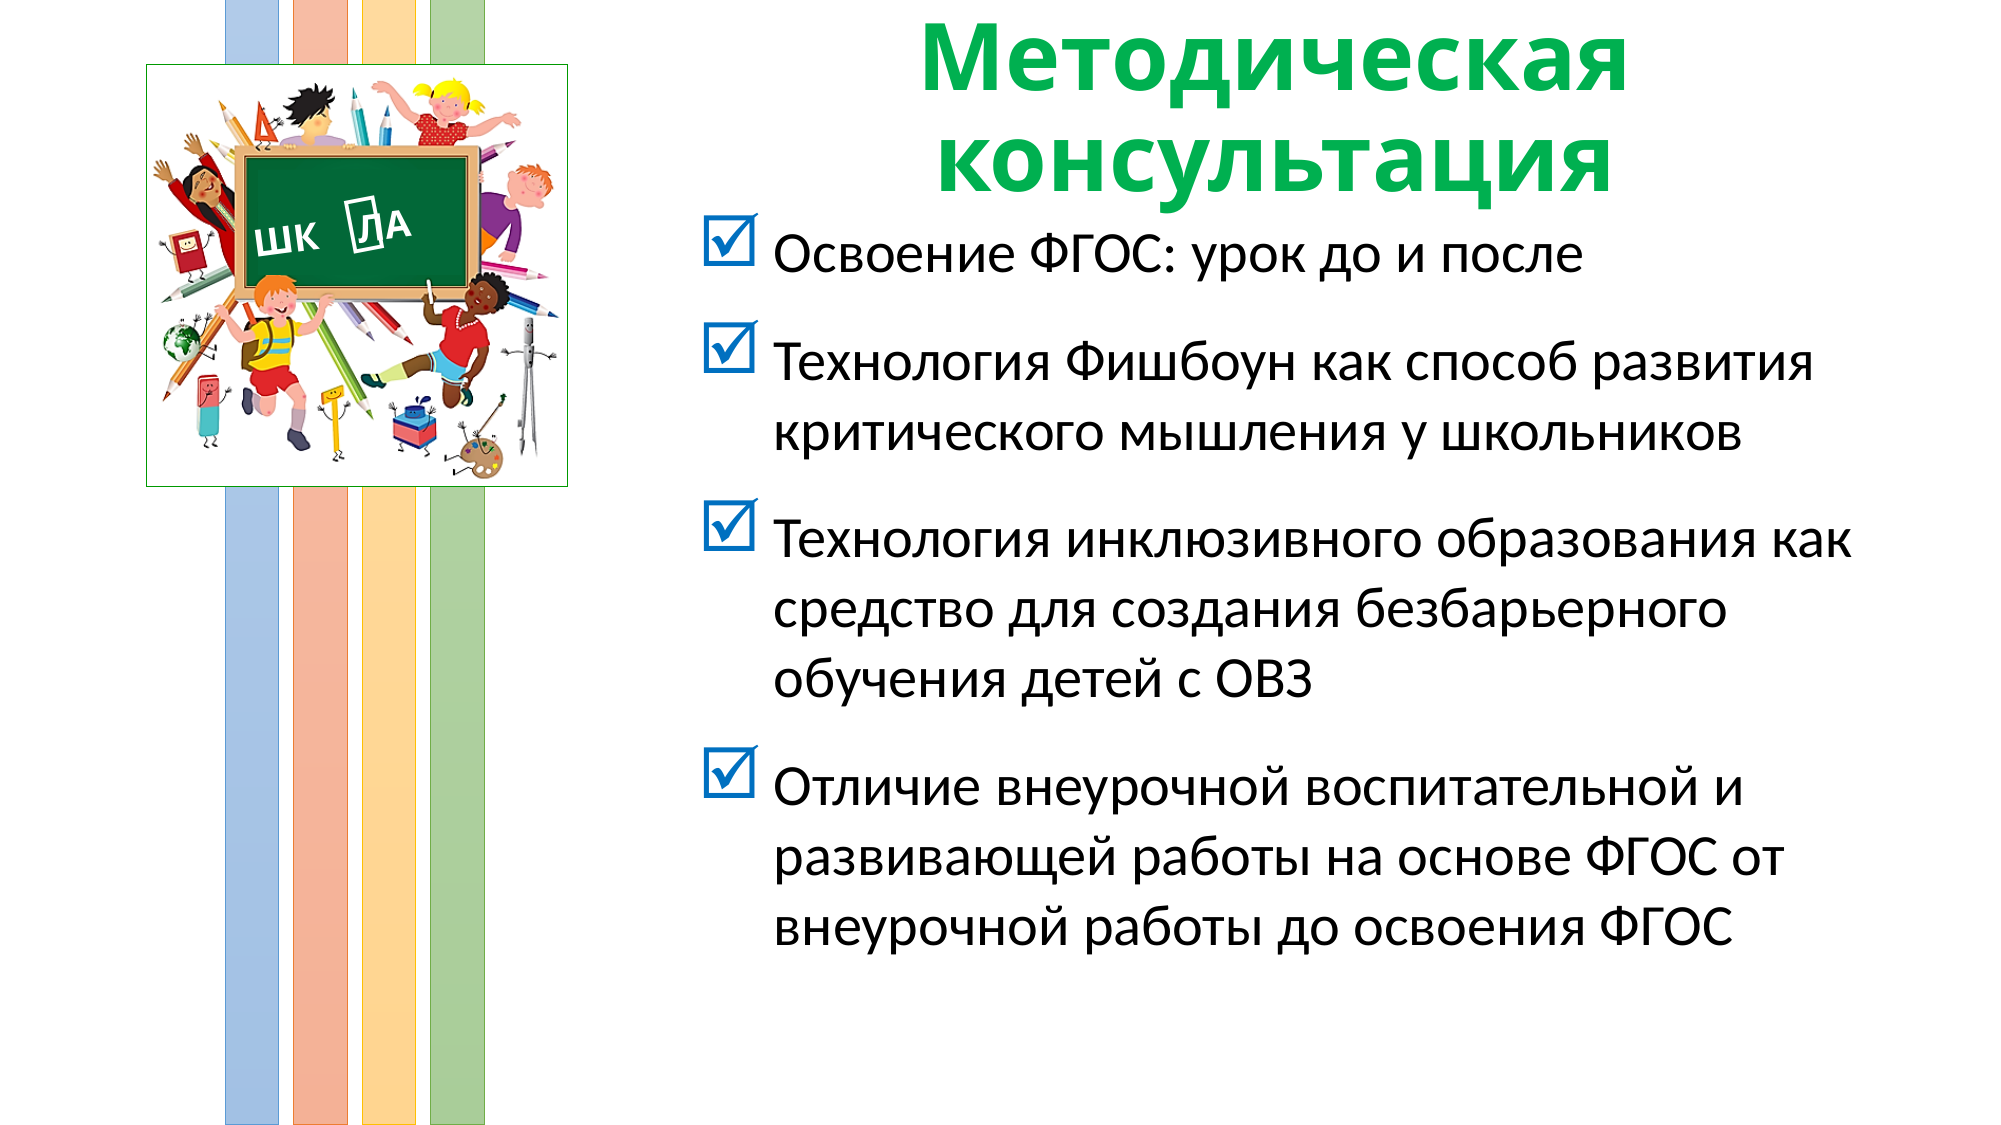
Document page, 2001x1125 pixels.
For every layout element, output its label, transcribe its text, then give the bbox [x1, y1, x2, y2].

text_box [225, 487, 279, 1125]
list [145, 64, 568, 487]
text_box [362, 0, 416, 64]
text_box [362, 487, 416, 1125]
text_box Освоение ФГОС: урок до и после Технология Фишбоун как способ развития критического мышления у школьников Технология инклюзивного образования как средство для создания безбарьерного обучения детей с ОВЗ Отличие внеурочной воспитательной и развивающей работы на основе ФГОС от внеурочной работы до освоения ФГОС [684, 99, 1951, 1047]
text_box [430, 487, 485, 1125]
text_box [430, 0, 485, 64]
text_box [293, 487, 348, 1125]
text_box [293, 0, 348, 64]
text_box [225, 0, 279, 64]
title Методическая консультация [608, 2, 1942, 220]
